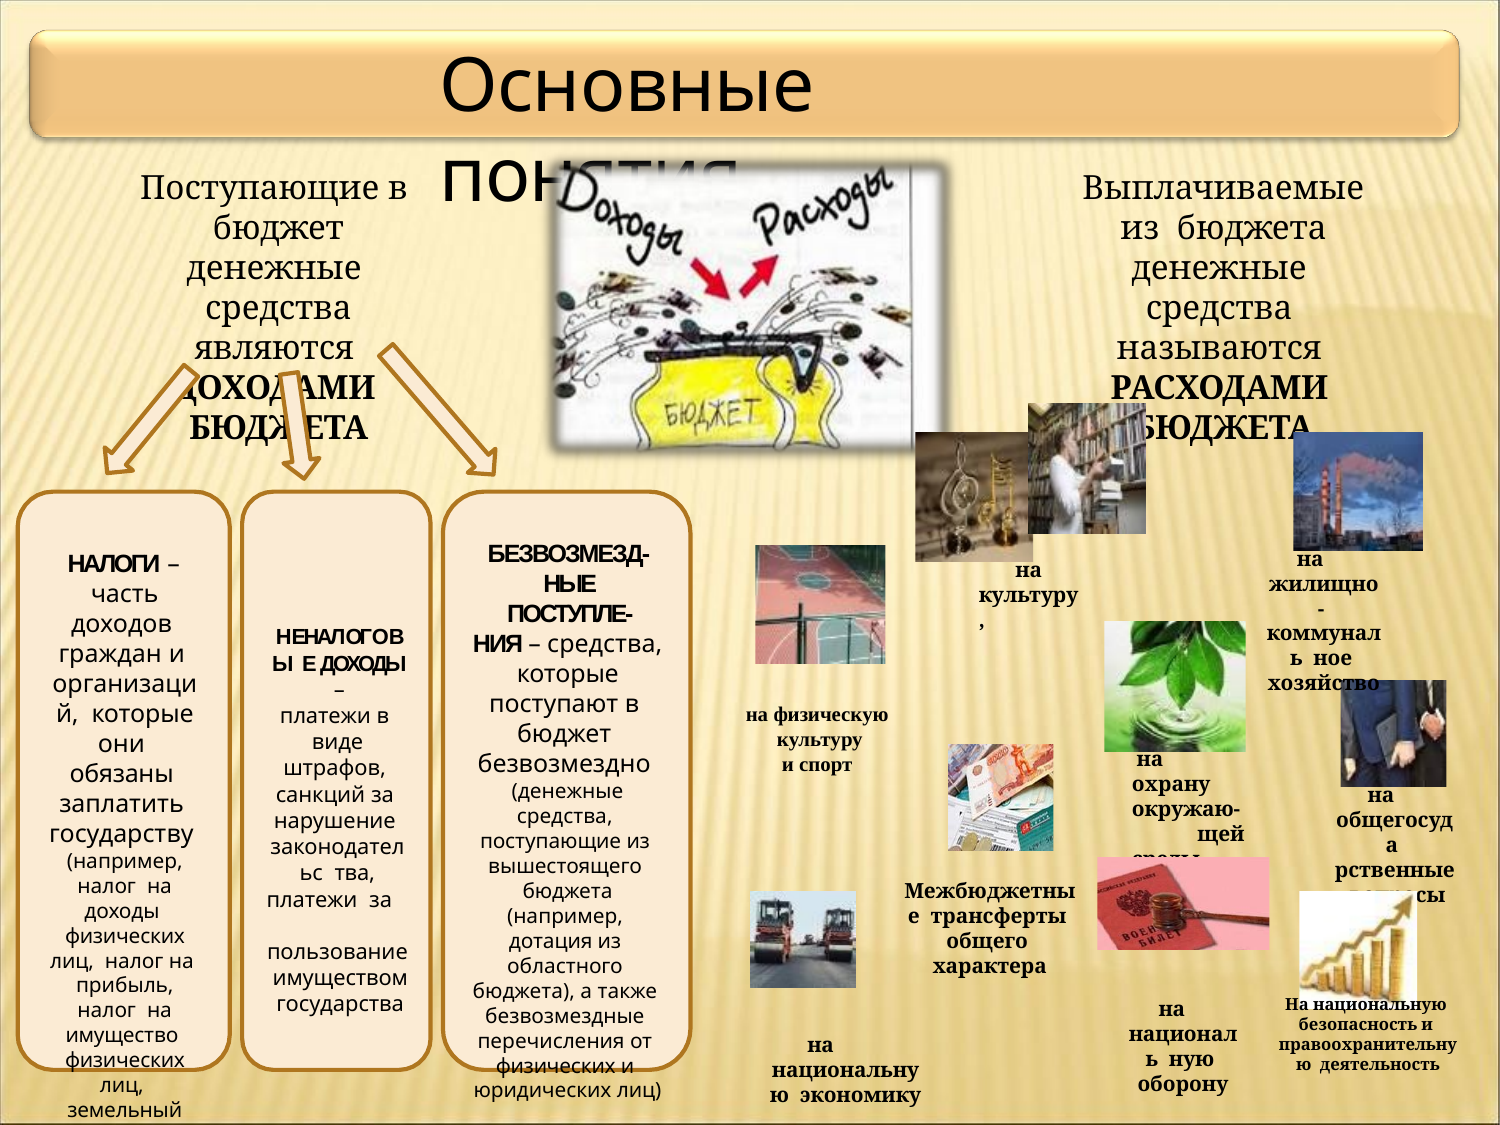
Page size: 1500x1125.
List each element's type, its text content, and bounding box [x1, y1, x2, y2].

text_box на культуру, [976, 557, 1079, 607]
text_box [379, 344, 496, 475]
text_box [442, 491, 691, 1070]
text_box Основные понятия [437, 36, 1051, 225]
text_box [1104, 621, 1246, 752]
text_box НАЛОГИ – часть доходов граждан и организаций, которые они обязаны заплатить государству (например, налог на доходы физических лиц, налог на прибыль, налог на имущество физических лиц, земельный налог и др.) [43, 547, 205, 1012]
text_box Поступающие в бюджет денежные средства являются ДОХОДАМИ БЮДЖЕТА [135, 166, 420, 406]
text_box [20, 11, 1468, 150]
picture [0, 0, 1500, 1125]
text_box [104, 364, 199, 474]
text_box на жилищно- коммуналь ное хозяйство [1264, 545, 1382, 670]
text_box [1028, 403, 1146, 534]
text_box [1097, 857, 1270, 950]
text_box Межбюджетные трансферты общего характера [901, 878, 1076, 978]
text_box Выплачиваемые из бюджета денежные средства называются РАСХОДАМИ БЮДЖЕТА [1074, 166, 1371, 406]
text_box [279, 372, 320, 479]
text_box [1293, 432, 1423, 551]
text_box на националь ную оборону [1123, 995, 1240, 1096]
text_box [1299, 891, 1418, 994]
text_box на общегосуда рственные вопросы [1331, 781, 1456, 881]
text_box [948, 744, 1054, 851]
text_box БЕЗВОЗМЕЗД- НЫЕ ПОСТУПЛЕ- НИЯ – средства, которые поступают в бюджет безвозмездно (денежные средства, поступающие из вышестоящего бюджета (например, дотация из областного бюджета), а также безвозмездные перечисления от физических и юридических лиц) [470, 537, 664, 1052]
text_box [242, 491, 431, 1070]
text_box на национальную экономику [765, 1031, 924, 1107]
text_box на охрану окружаю- щей среды [1129, 745, 1245, 821]
text_box На национальную безопасность и правоохранительную деятельность [1275, 994, 1459, 1074]
text_box [915, 432, 1034, 563]
text_box [750, 891, 856, 988]
text_box [536, 148, 963, 468]
text_box на физическую культуру и спорт [743, 700, 890, 775]
text_box [1340, 680, 1447, 781]
text_box НЕНАЛОГОВЫ Е ДОХОДЫ – платежи в виде штрафов, санкций за нарушение законодательс тва, платежи за пользование имуществом государства [264, 622, 409, 964]
text_box [755, 545, 886, 664]
text_box [17, 491, 230, 1070]
